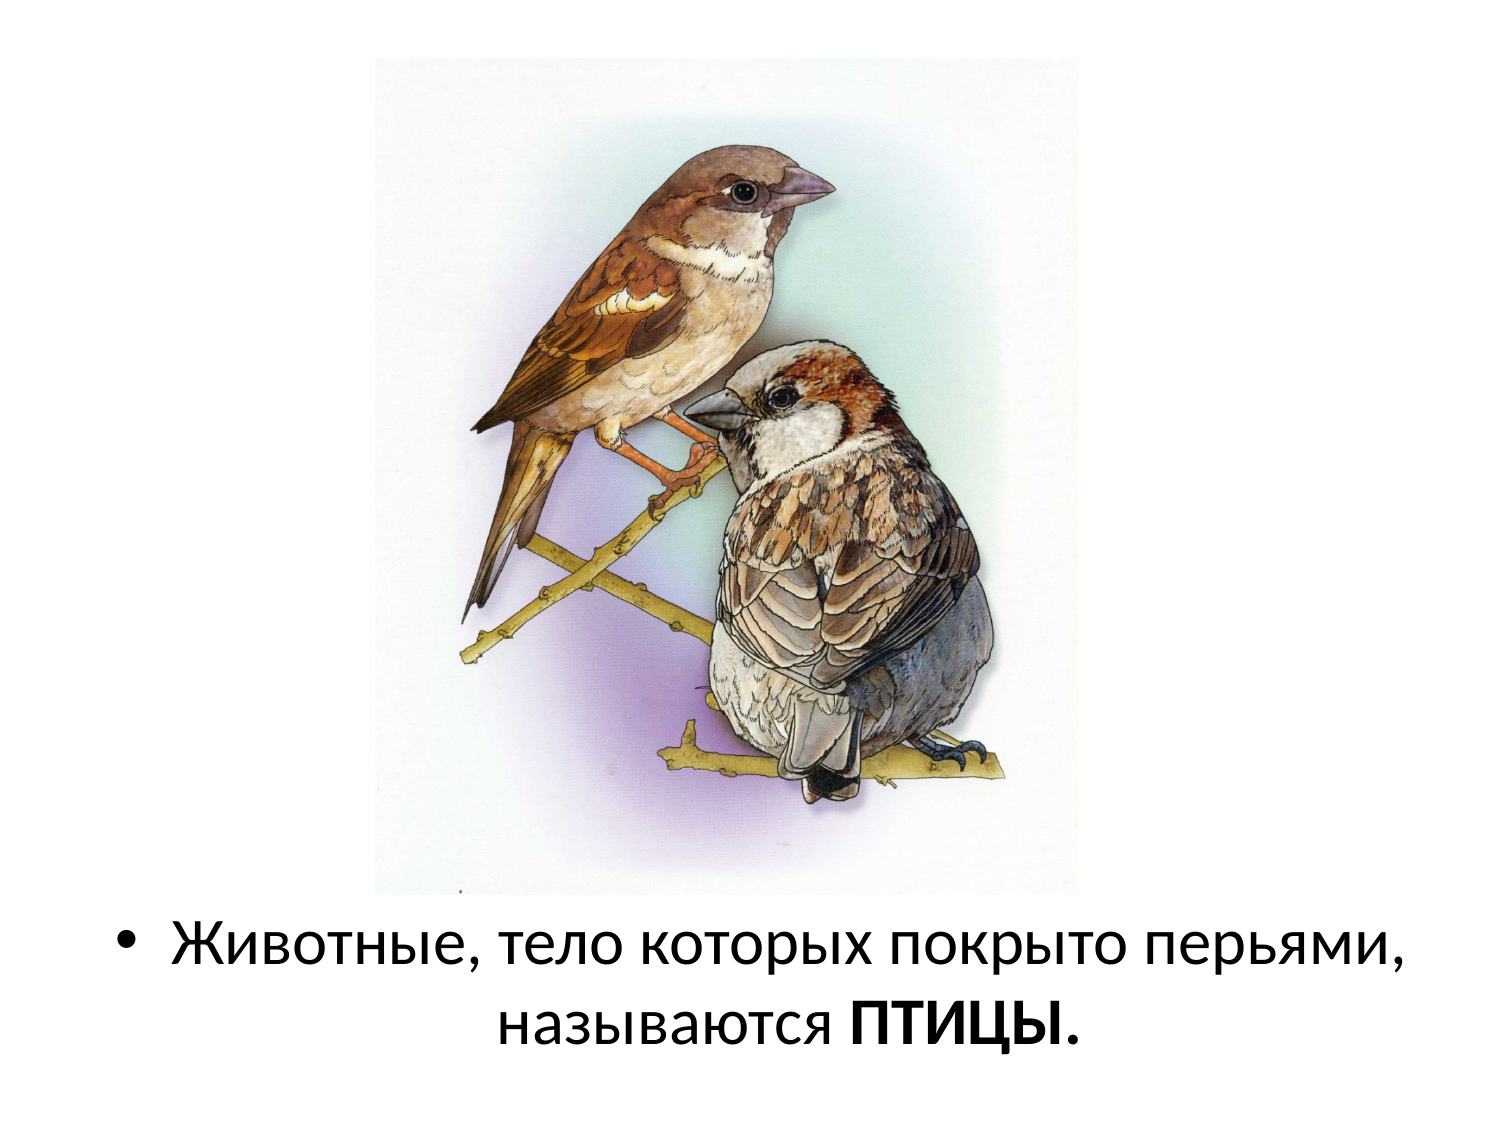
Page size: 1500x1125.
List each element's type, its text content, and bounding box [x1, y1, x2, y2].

list Животные, тело которых покрыто перьями, называются ПТИЦЫ. [70, 890, 1454, 1097]
picture [374, 58, 1079, 896]
